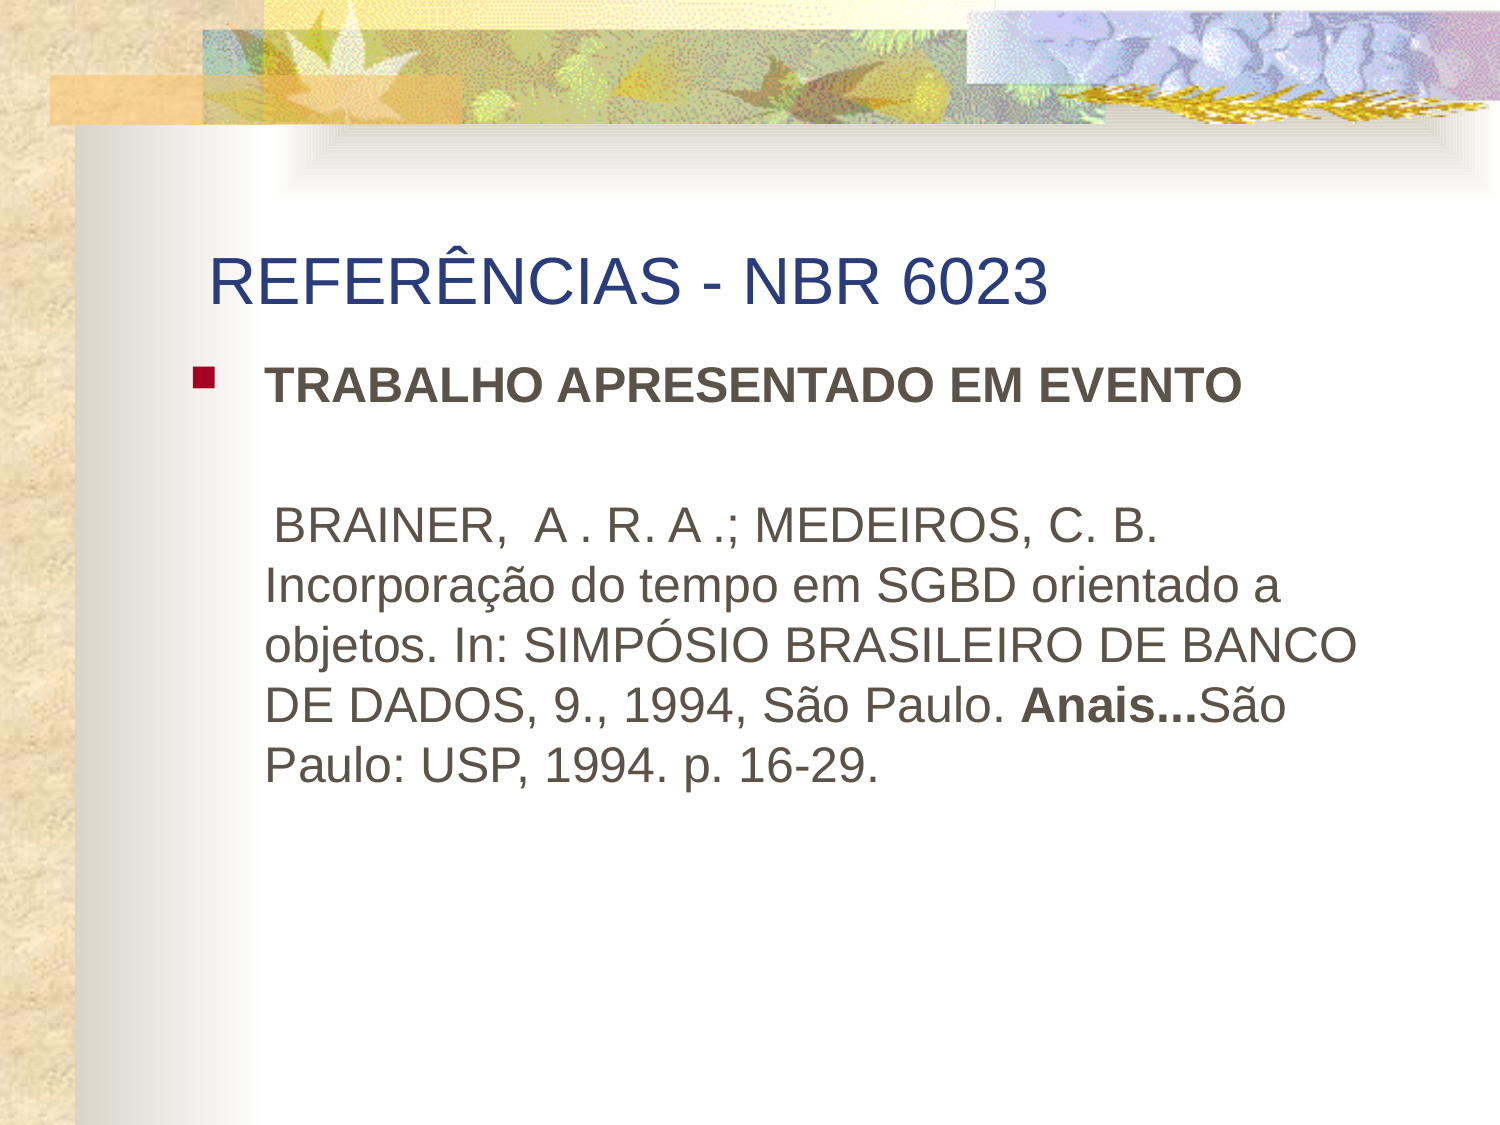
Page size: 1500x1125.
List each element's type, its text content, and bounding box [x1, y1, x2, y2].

picture [0, 0, 1500, 1125]
title REFERÊNCIAS - NBR 6023 [174, 137, 1451, 326]
list TRABALHO APRESENTADO EM EVENTO BRAINER, A . R. A .; MEDEIROS, C. B. Incorporação do tempo em SGBD orientado a objetos. In: SIMPÓSIO BRASILEIRO DE BANCO DE DADOS, 9., 1994, São Paulo. Anais...São Paulo: USP, 1994. p. 16-29. [174, 344, 1451, 1020]
